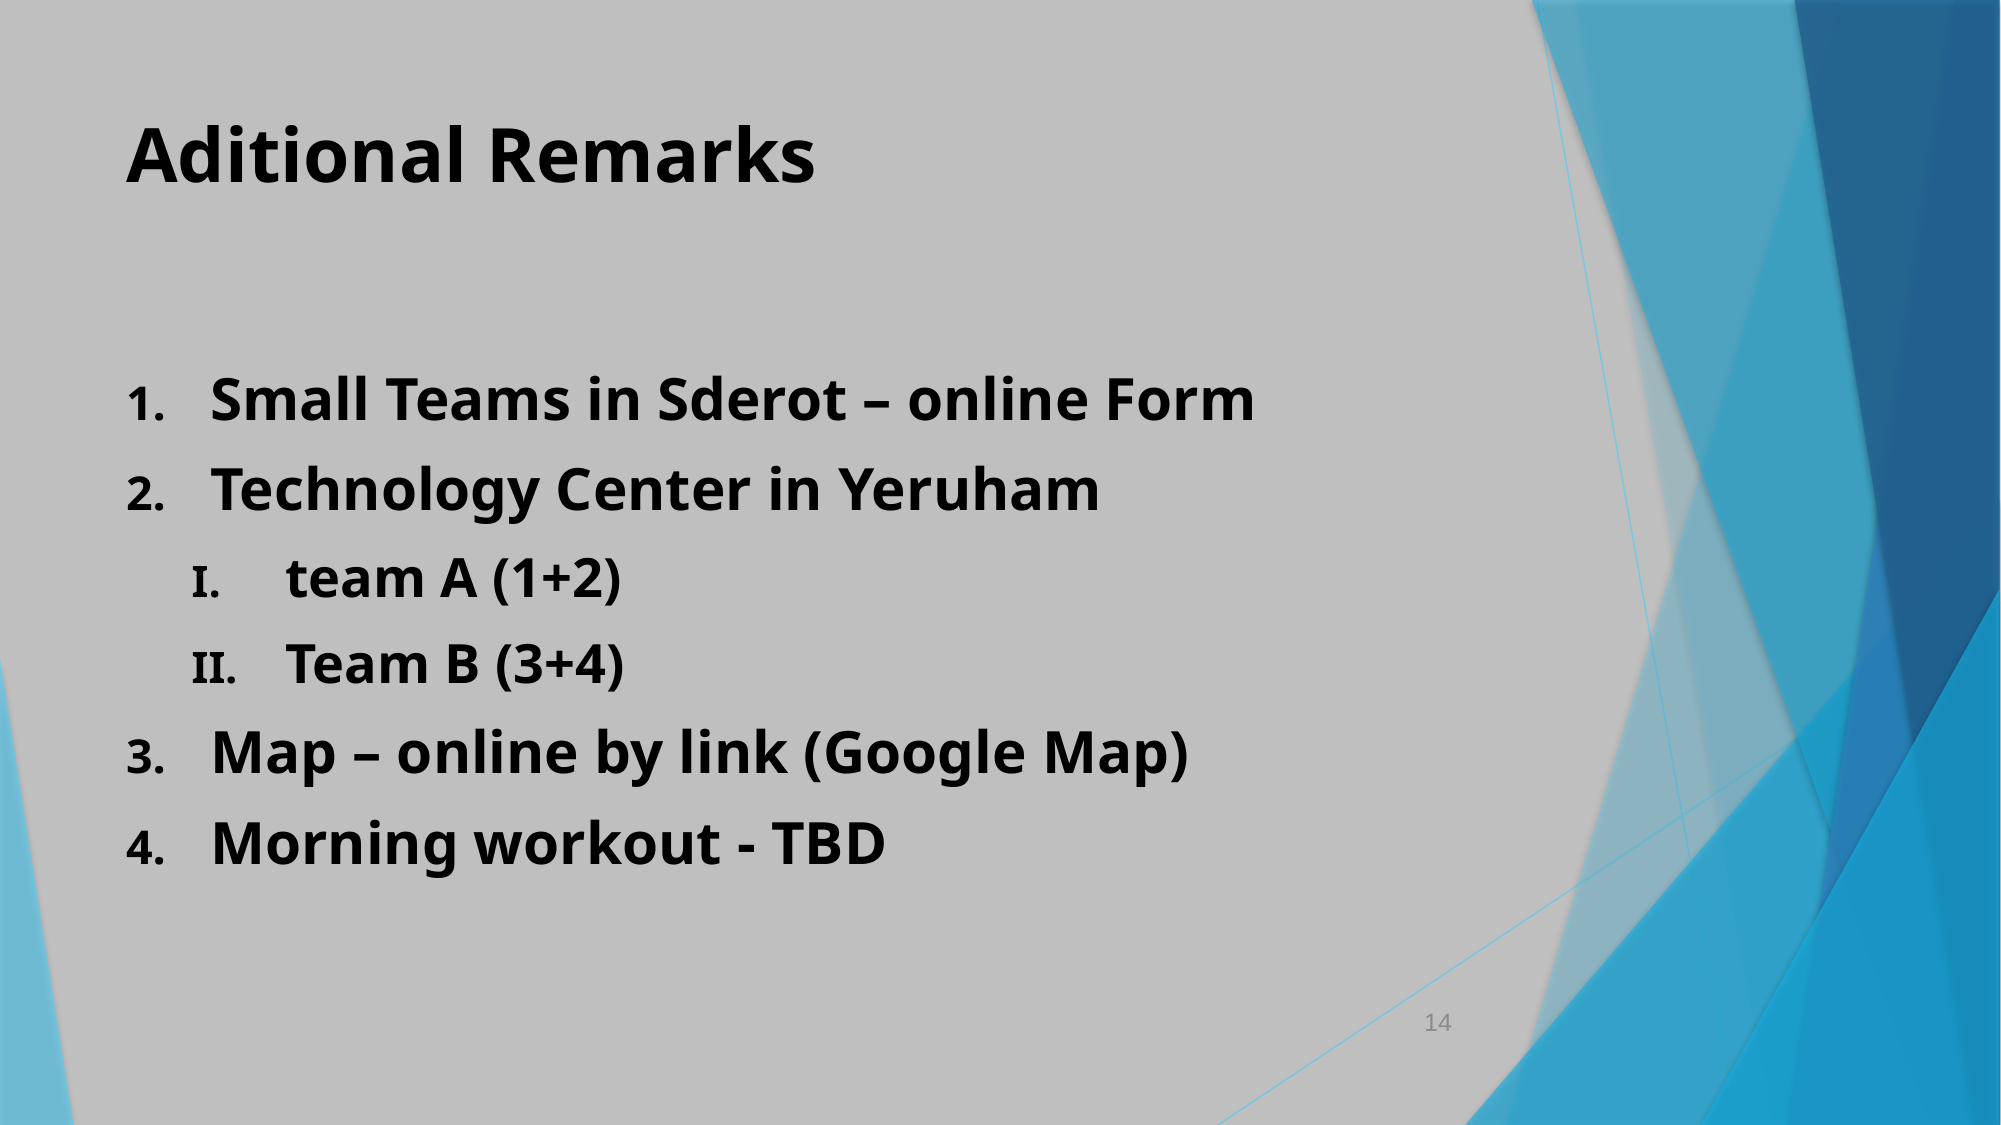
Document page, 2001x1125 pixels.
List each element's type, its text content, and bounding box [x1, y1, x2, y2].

list Small Teams in Sderot – online Form Technology Center in Yeruham team A (1+2) Team B (3+4) Map – online by link (Google Map) Morning workout - TBD [111, 354, 1522, 992]
title Aditional Remarks [111, 99, 1522, 317]
slide_number 14 [1409, 991, 1522, 1051]
